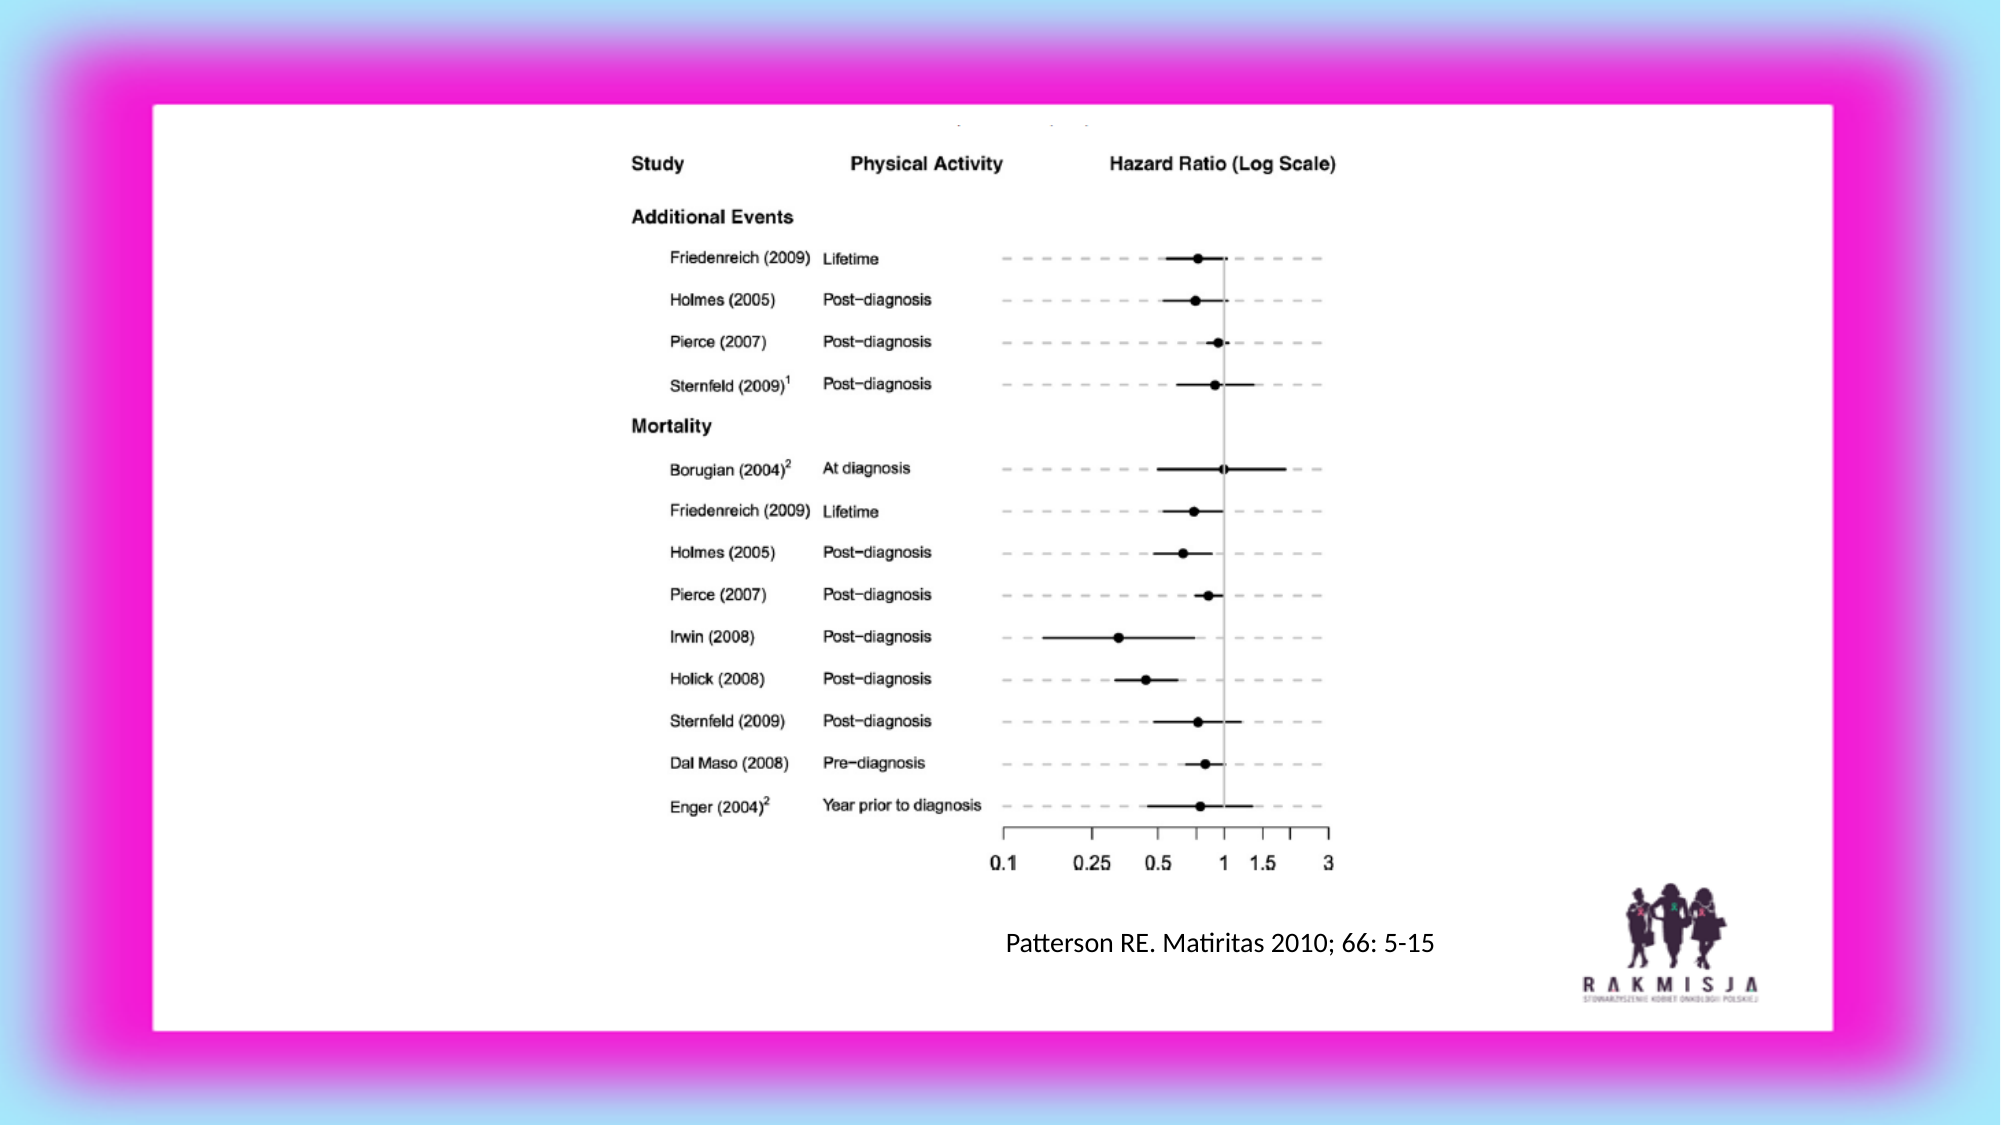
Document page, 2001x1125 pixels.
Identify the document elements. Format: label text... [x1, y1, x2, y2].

text_box Patterson RE. Matiritas 2010; 66: 5-15 [991, 916, 1505, 966]
picture [0, 0, 2001, 1125]
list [614, 125, 1368, 885]
